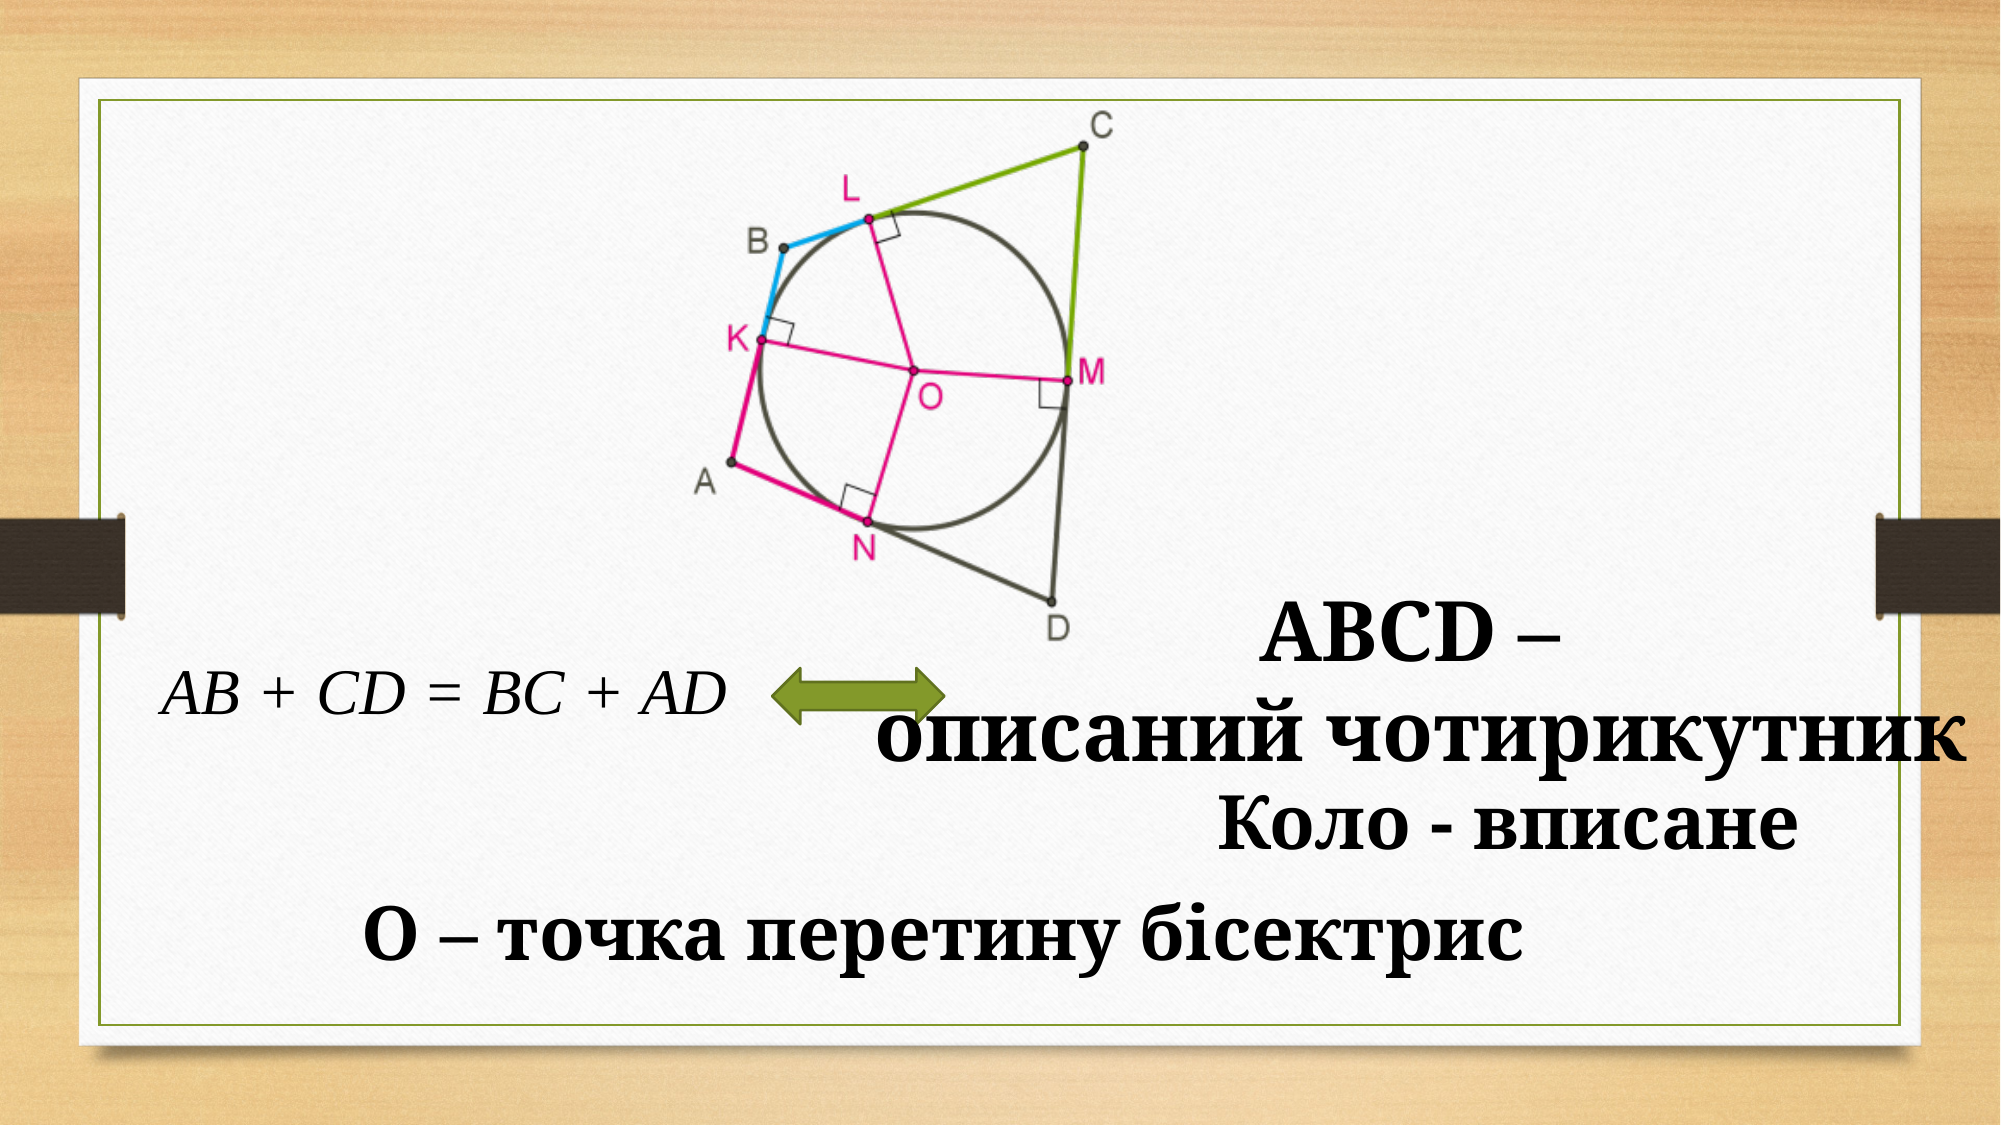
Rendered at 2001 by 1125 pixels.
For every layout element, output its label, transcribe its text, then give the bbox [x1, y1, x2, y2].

text_box ABCD – описаний чотирикутник [859, 570, 1983, 786]
text_box О – точка перетину бісектрис [346, 877, 1541, 983]
text_box Коло - вписане [1202, 767, 1816, 872]
picture [0, 0, 2001, 1125]
